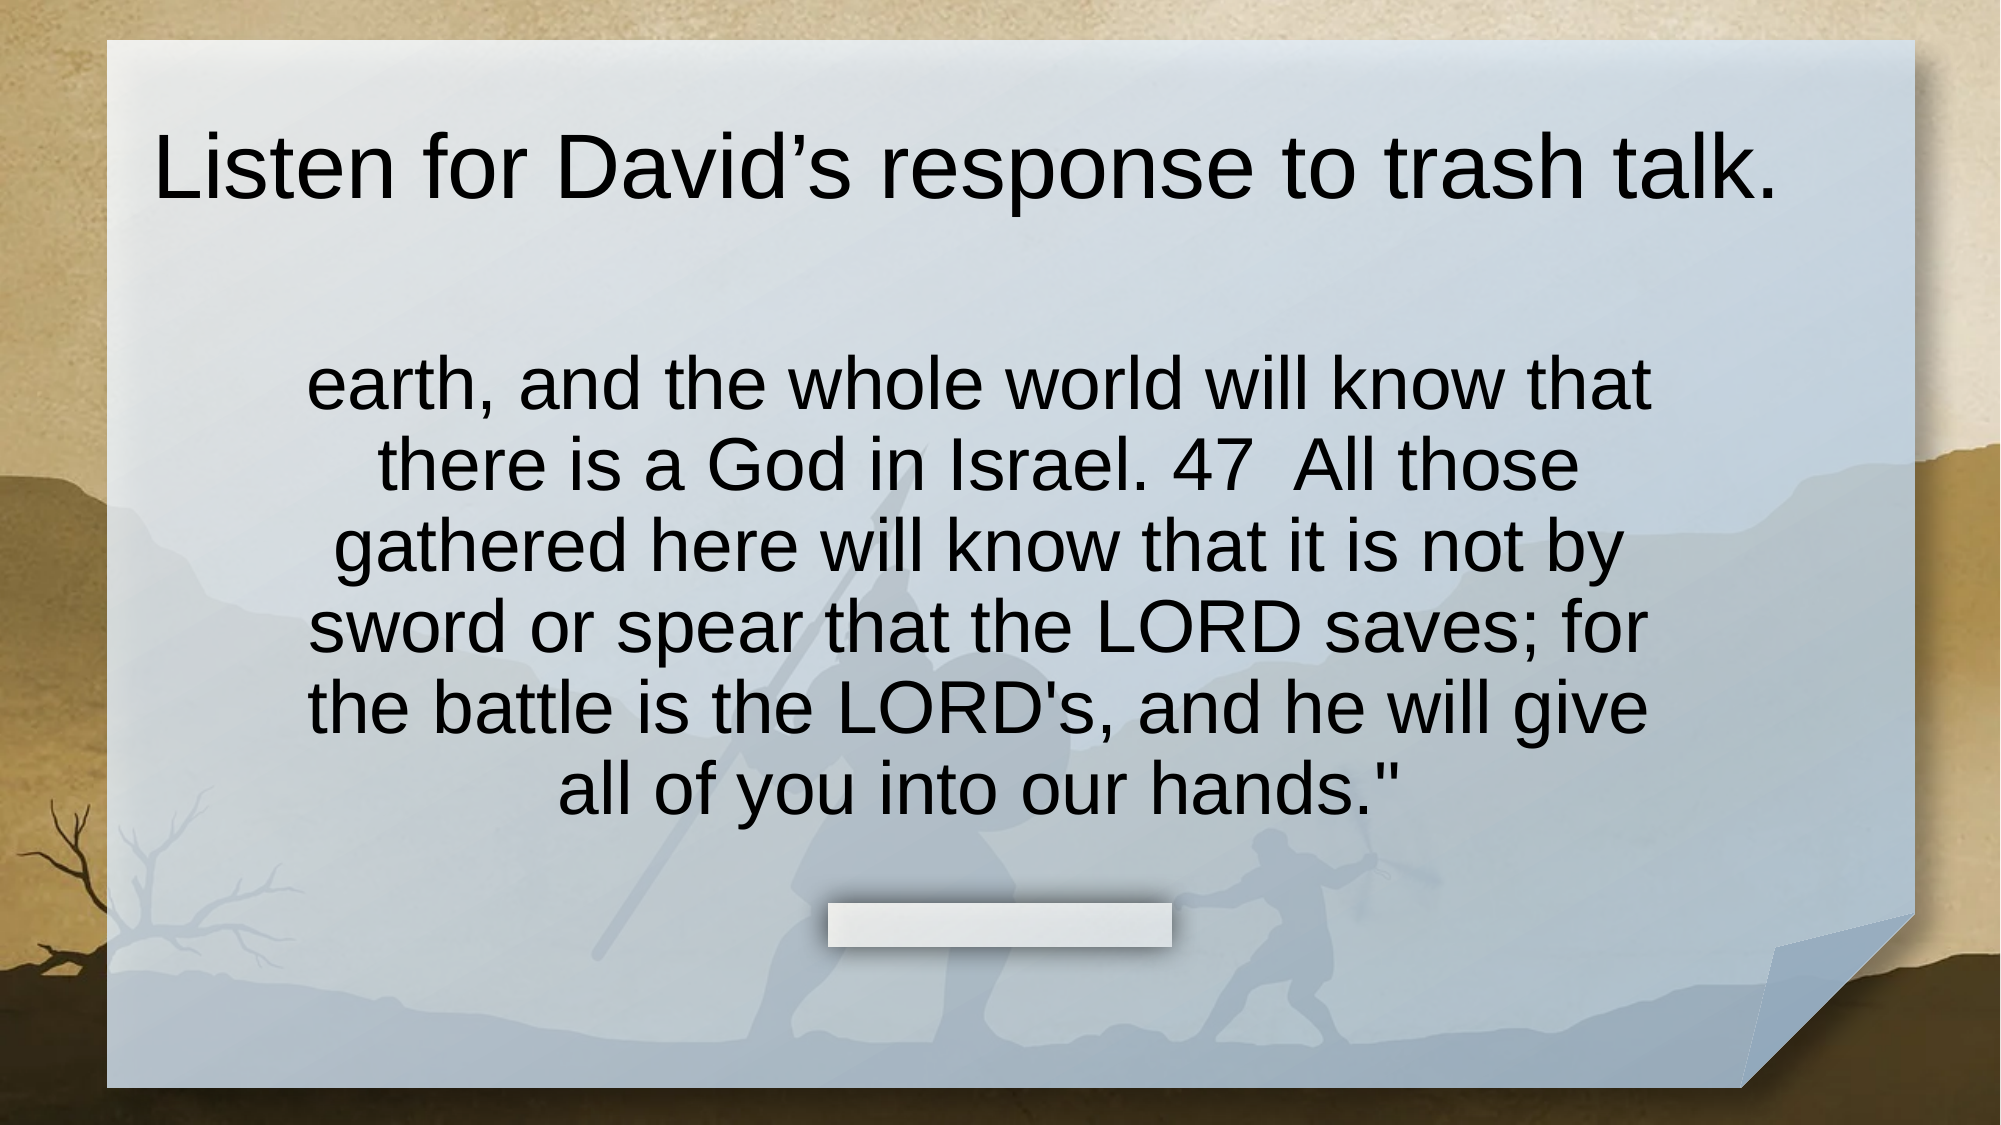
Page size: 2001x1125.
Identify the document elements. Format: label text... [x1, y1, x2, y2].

picture [0, 0, 2001, 1125]
title Listen for David’s response to trash talk. [137, 59, 1863, 278]
list earth, and the whole world will know that there is a God in Israel. 47 All those gathered here will know that it is not by sword or spear that the LORD saves; for the battle is the LORD's, and he will give all of you into our hands." [250, 337, 1709, 1052]
